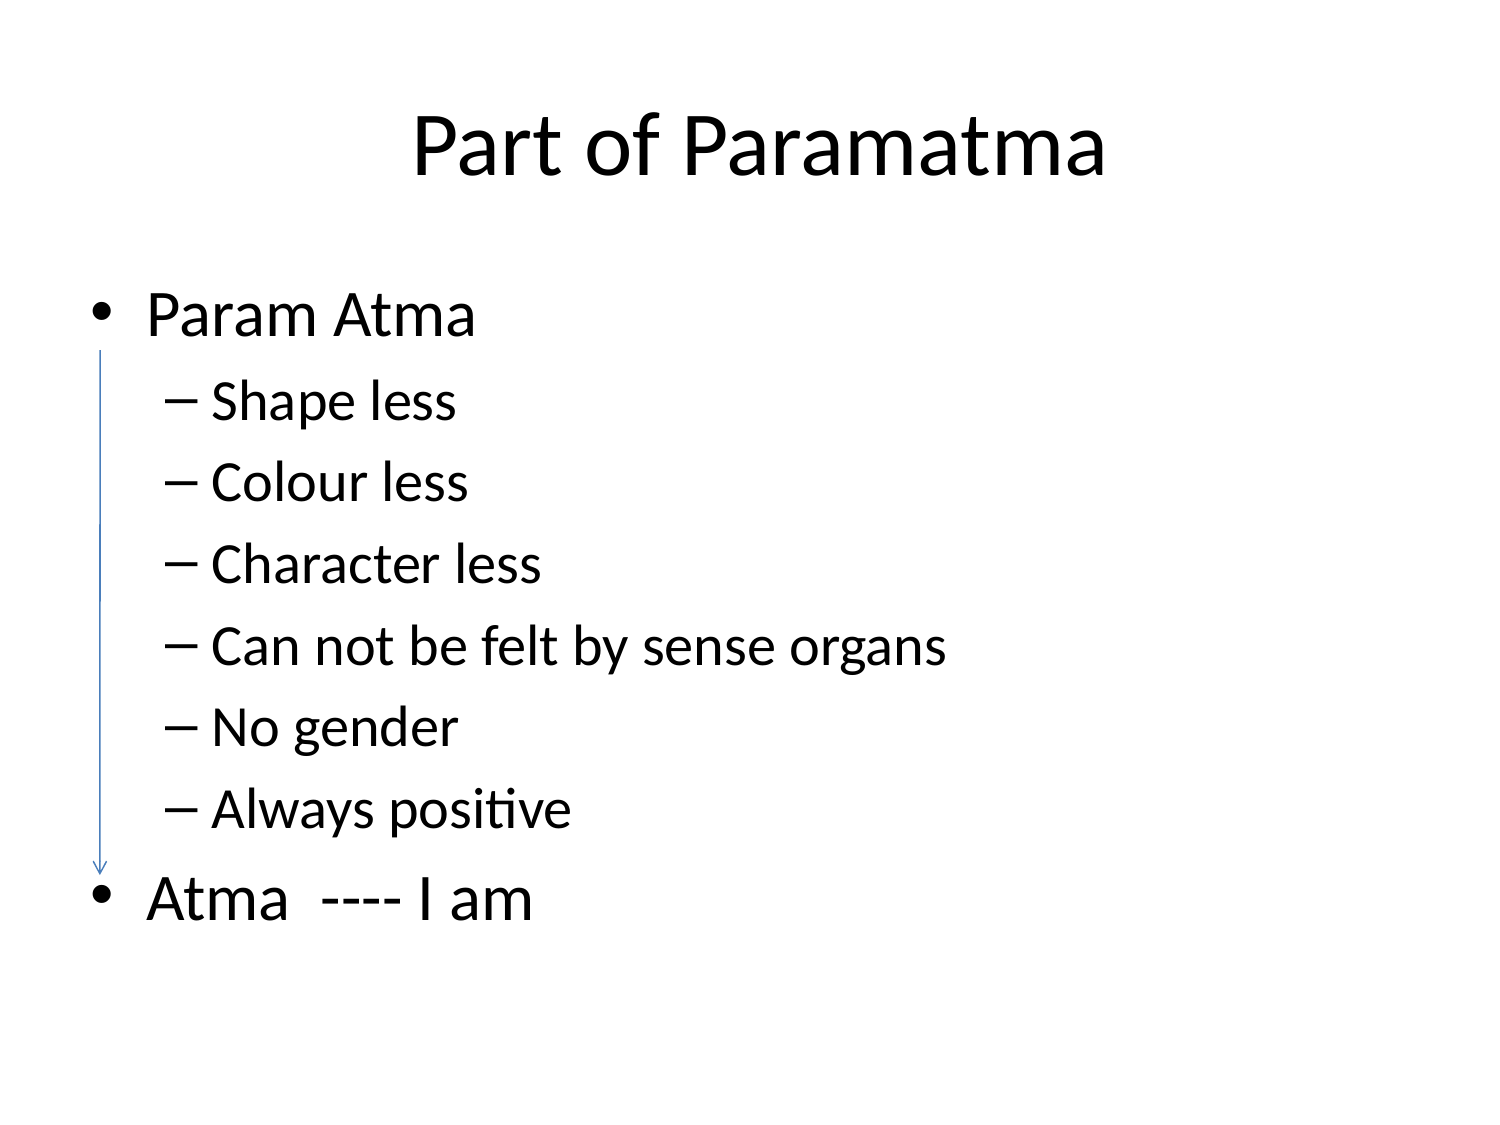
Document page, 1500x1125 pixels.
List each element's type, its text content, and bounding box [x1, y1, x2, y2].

title Part of Paramatma [75, 45, 1425, 233]
list Param Atma Shape less Colour less Character less Can not be felt by sense organs No gender Always positive Atma ---- I am [75, 262, 1425, 1005]
